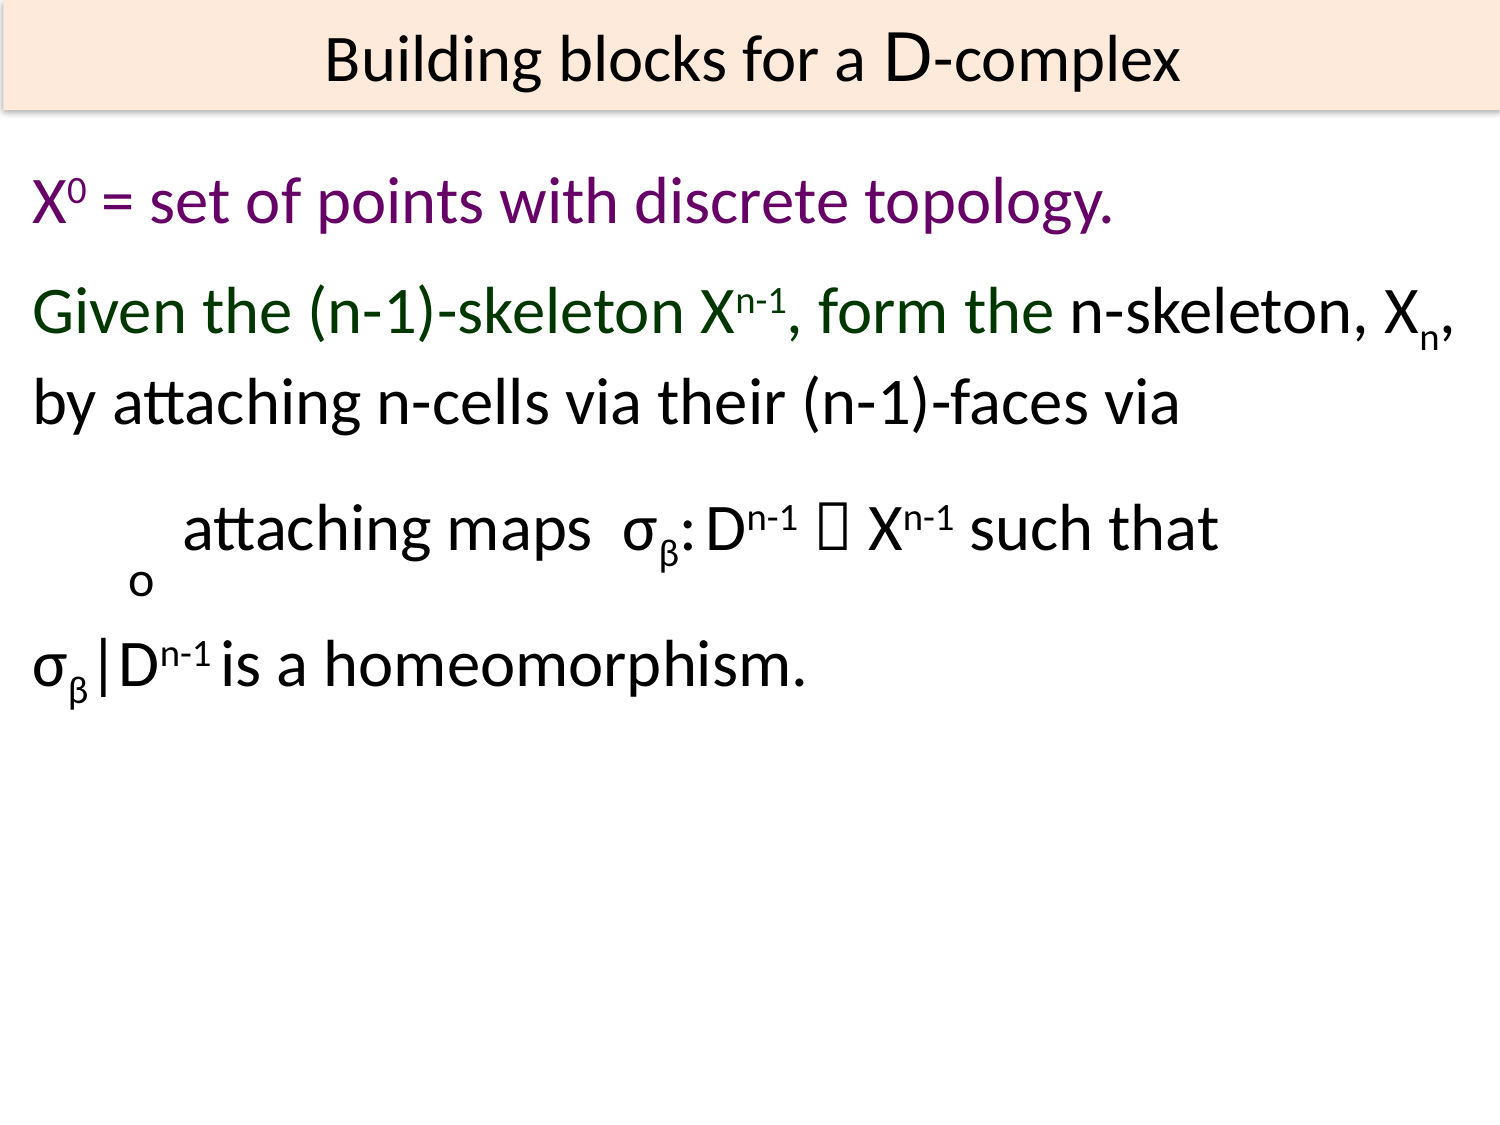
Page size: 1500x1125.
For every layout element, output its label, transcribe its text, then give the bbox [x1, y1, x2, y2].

text_box Building blocks for a D-complex [3, 0, 1500, 111]
text_box X0 = set of points with discrete topology. Given the (n-1)-skeleton Xn-1, form the n-skeleton, Xn, by attaching n-cells via their (n-1)-faces via attaching maps σβ: Dn-1  Xn-1 such that σβ|Dn-1 is a homeomorphism. [17, 149, 1500, 719]
text_box o [113, 539, 168, 615]
